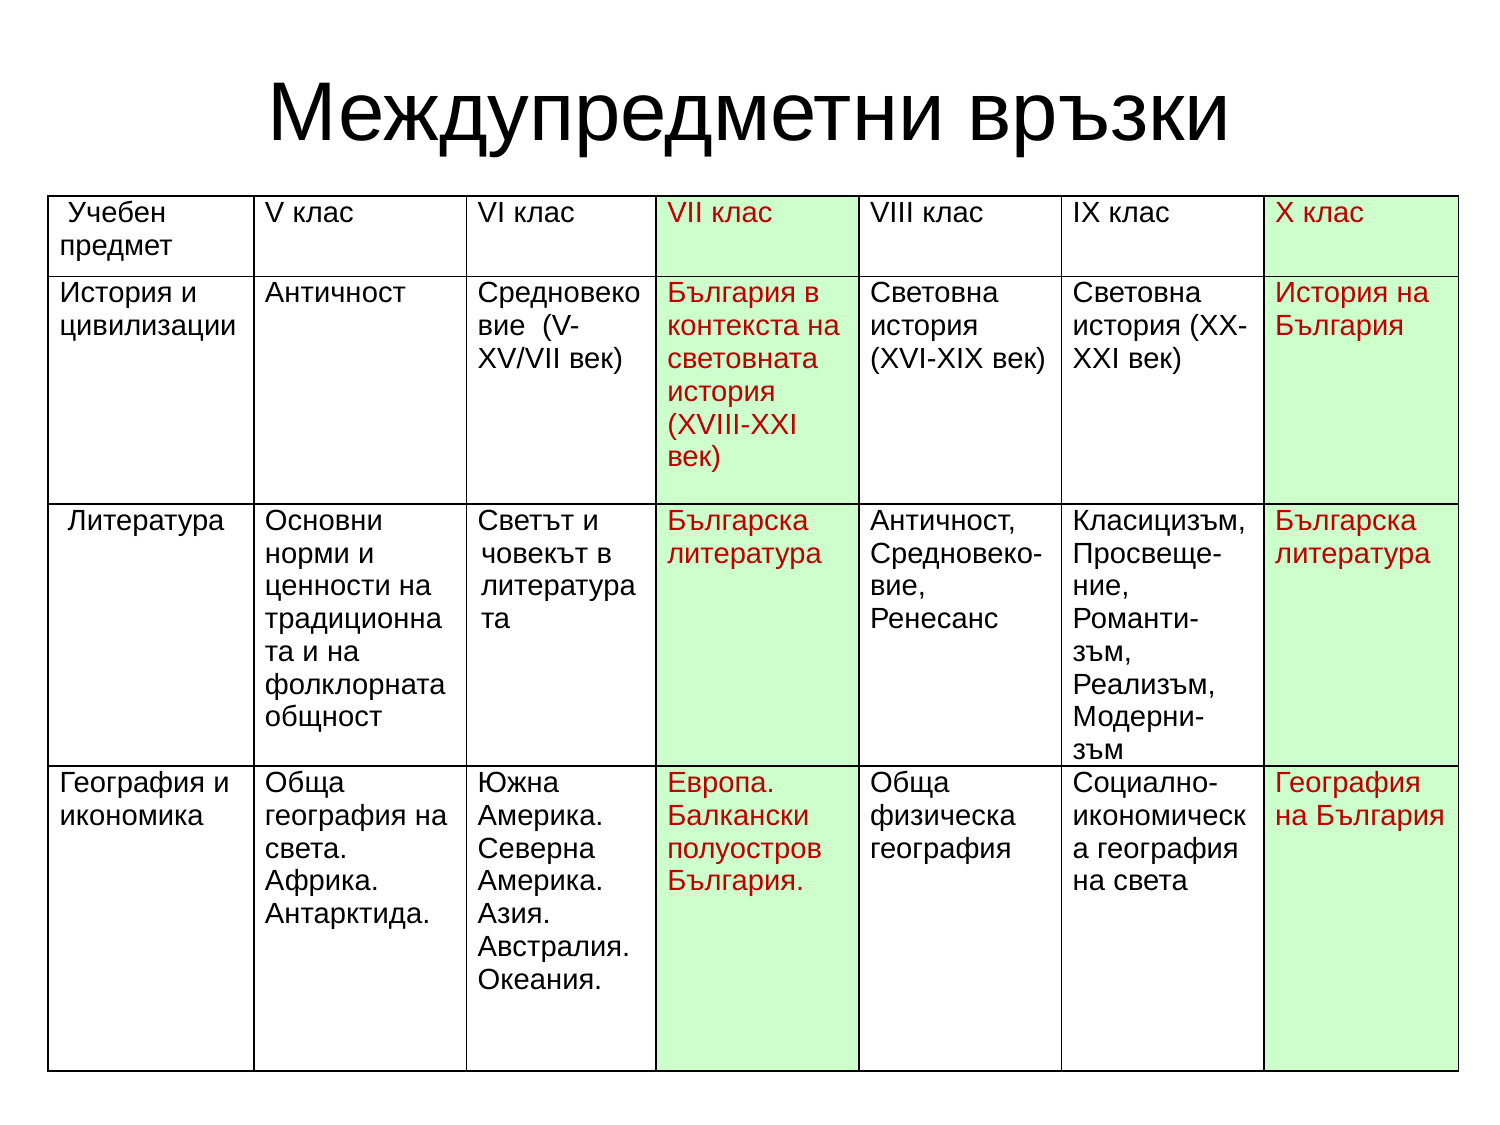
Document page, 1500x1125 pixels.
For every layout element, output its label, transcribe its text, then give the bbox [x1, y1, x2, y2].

table_cell Светът и човекът в литературата [467, 505, 655, 765]
table_cell Социално-икономическа география на света [1062, 767, 1263, 1070]
table_cell Обща физическа география [860, 767, 1061, 1070]
table_cell История на България [1265, 277, 1458, 503]
table_header VIII клас [860, 197, 1061, 276]
table_header VII клас [657, 197, 858, 276]
table_cell География и икономика [49, 767, 253, 1070]
table_cell Обща география на света. Африка. Антарктида. [255, 767, 466, 1070]
table_header Учебен предмет [49, 197, 253, 276]
table_cell Световна история (ХХ-ХХI век) [1062, 277, 1263, 503]
table_cell Южна Америка. Северна Америка. Азия. Австралия. Океания. [467, 767, 655, 1070]
table_cell Българска литература [657, 505, 858, 765]
title Междупредметни връзки [75, 45, 1425, 170]
table_cell Античност, Средновеко-вие, Ренесанс [860, 505, 1061, 765]
table_cell История и цивилизации [49, 277, 253, 503]
table_cell Световна история (ХVI-ХIХ век) [860, 277, 1061, 503]
table_header IХ клас [1062, 197, 1263, 276]
table_cell България в контекста на световната история (ХVIII-ХХI век) [657, 277, 858, 503]
table_header V клас [255, 197, 466, 276]
table_cell Европа. Балкански полуостров България. [657, 767, 858, 1070]
table_cell Българска литература [1265, 505, 1458, 765]
table_cell Класицизъм,Просвеще-ние, Романти-зъм, Реализъм, Модерни-зъм [1062, 505, 1263, 765]
table_cell География на България [1265, 767, 1458, 1070]
table_cell Литература [49, 505, 253, 765]
table_header VI клас [467, 197, 655, 276]
table_cell Античност [255, 277, 466, 503]
table_header Х клас [1265, 197, 1458, 276]
table_cell Основни норми и ценности на традиционна та и на фолклорната общност [255, 505, 466, 765]
table_cell Средновековие (V-ХV/VII век) [467, 277, 655, 503]
